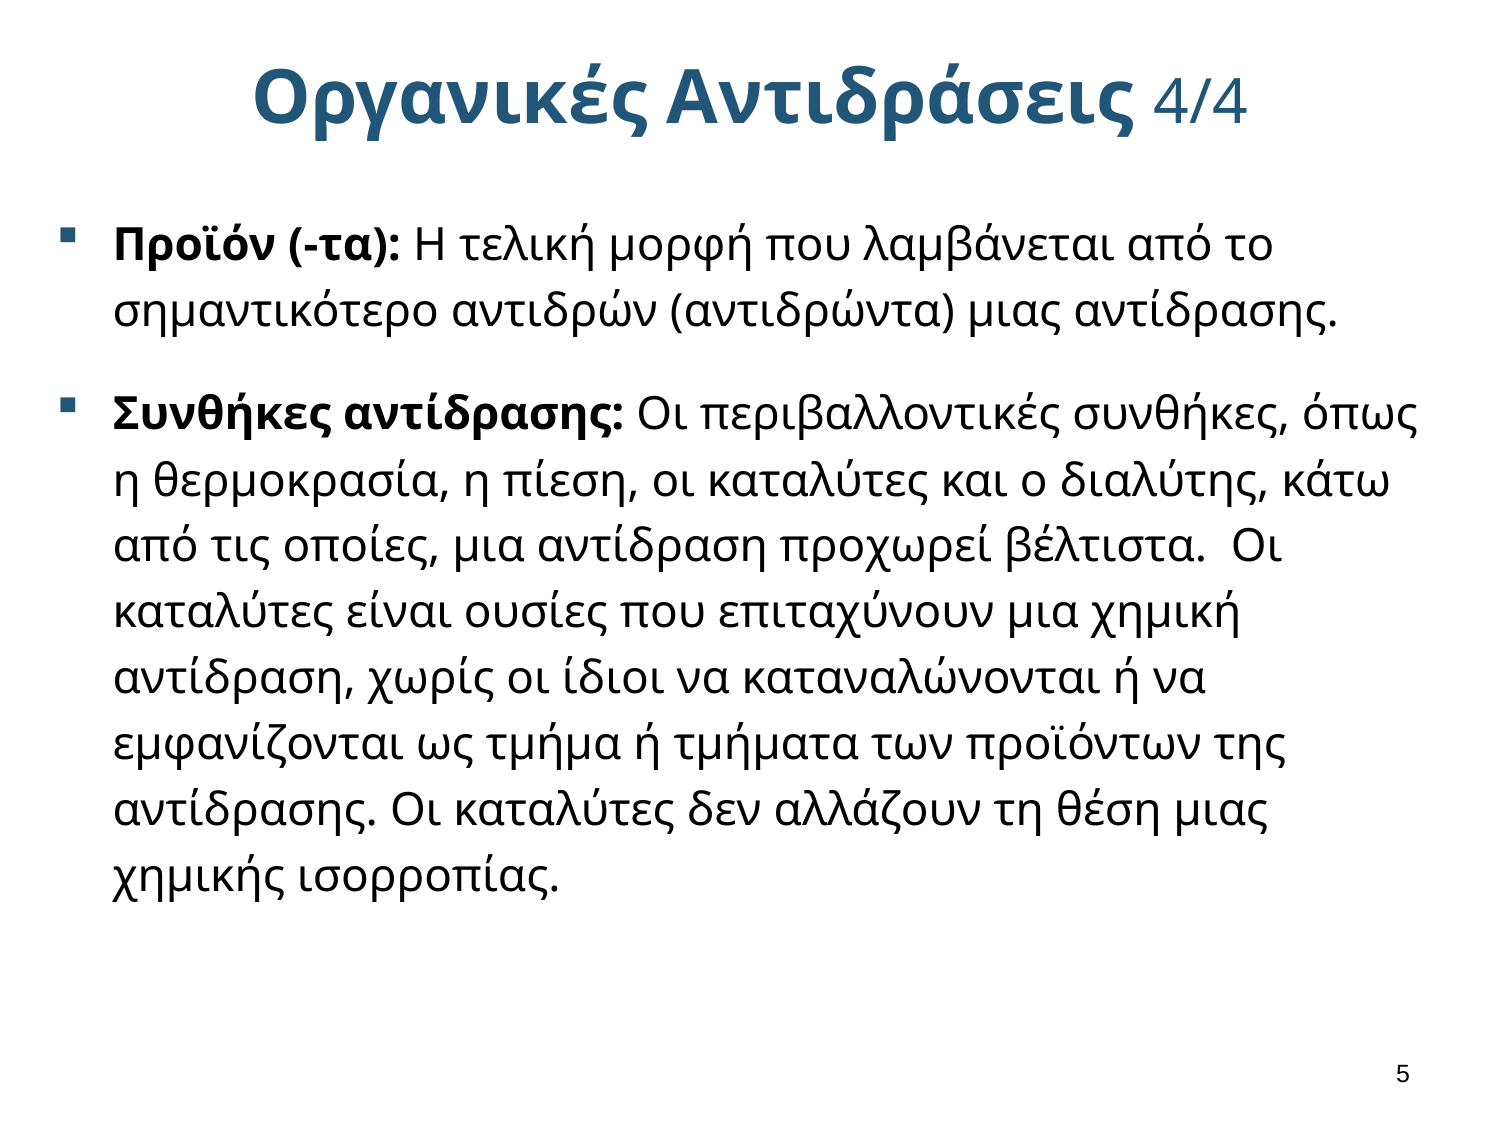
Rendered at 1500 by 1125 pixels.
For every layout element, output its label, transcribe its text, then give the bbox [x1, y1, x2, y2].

title Οργανικές Αντιδράσεις 4/4 [63, 19, 1437, 169]
slide_number 4 [1074, 1042, 1425, 1103]
list Προϊόν (-τα): Η τελική μορφή που λαμβάνεται από το σημαντικότερο αντιδρών (αντιδρώντα) μιας αντίδρασης. Συνθήκες αντίδρασης: Οι περιβαλλοντικές συνθήκες, όπως η θερμοκρασία, η πίεση, οι καταλύτες και ο διαλύτης, κάτω από τις οποίες, μια αντίδραση προχωρεί βέλτιστα. Οι καταλύτες είναι ουσίες που επιταχύνουν μια χημική αντίδραση, χωρίς οι ίδιοι να καταναλώνονται ή να εμφανίζονται ως τμήμα ή τμήματα των προϊόντων της αντίδρασης. Οι καταλύτες δεν αλλάζουν τη θέση μιας χημικής ισορροπίας. [41, 196, 1459, 1106]
